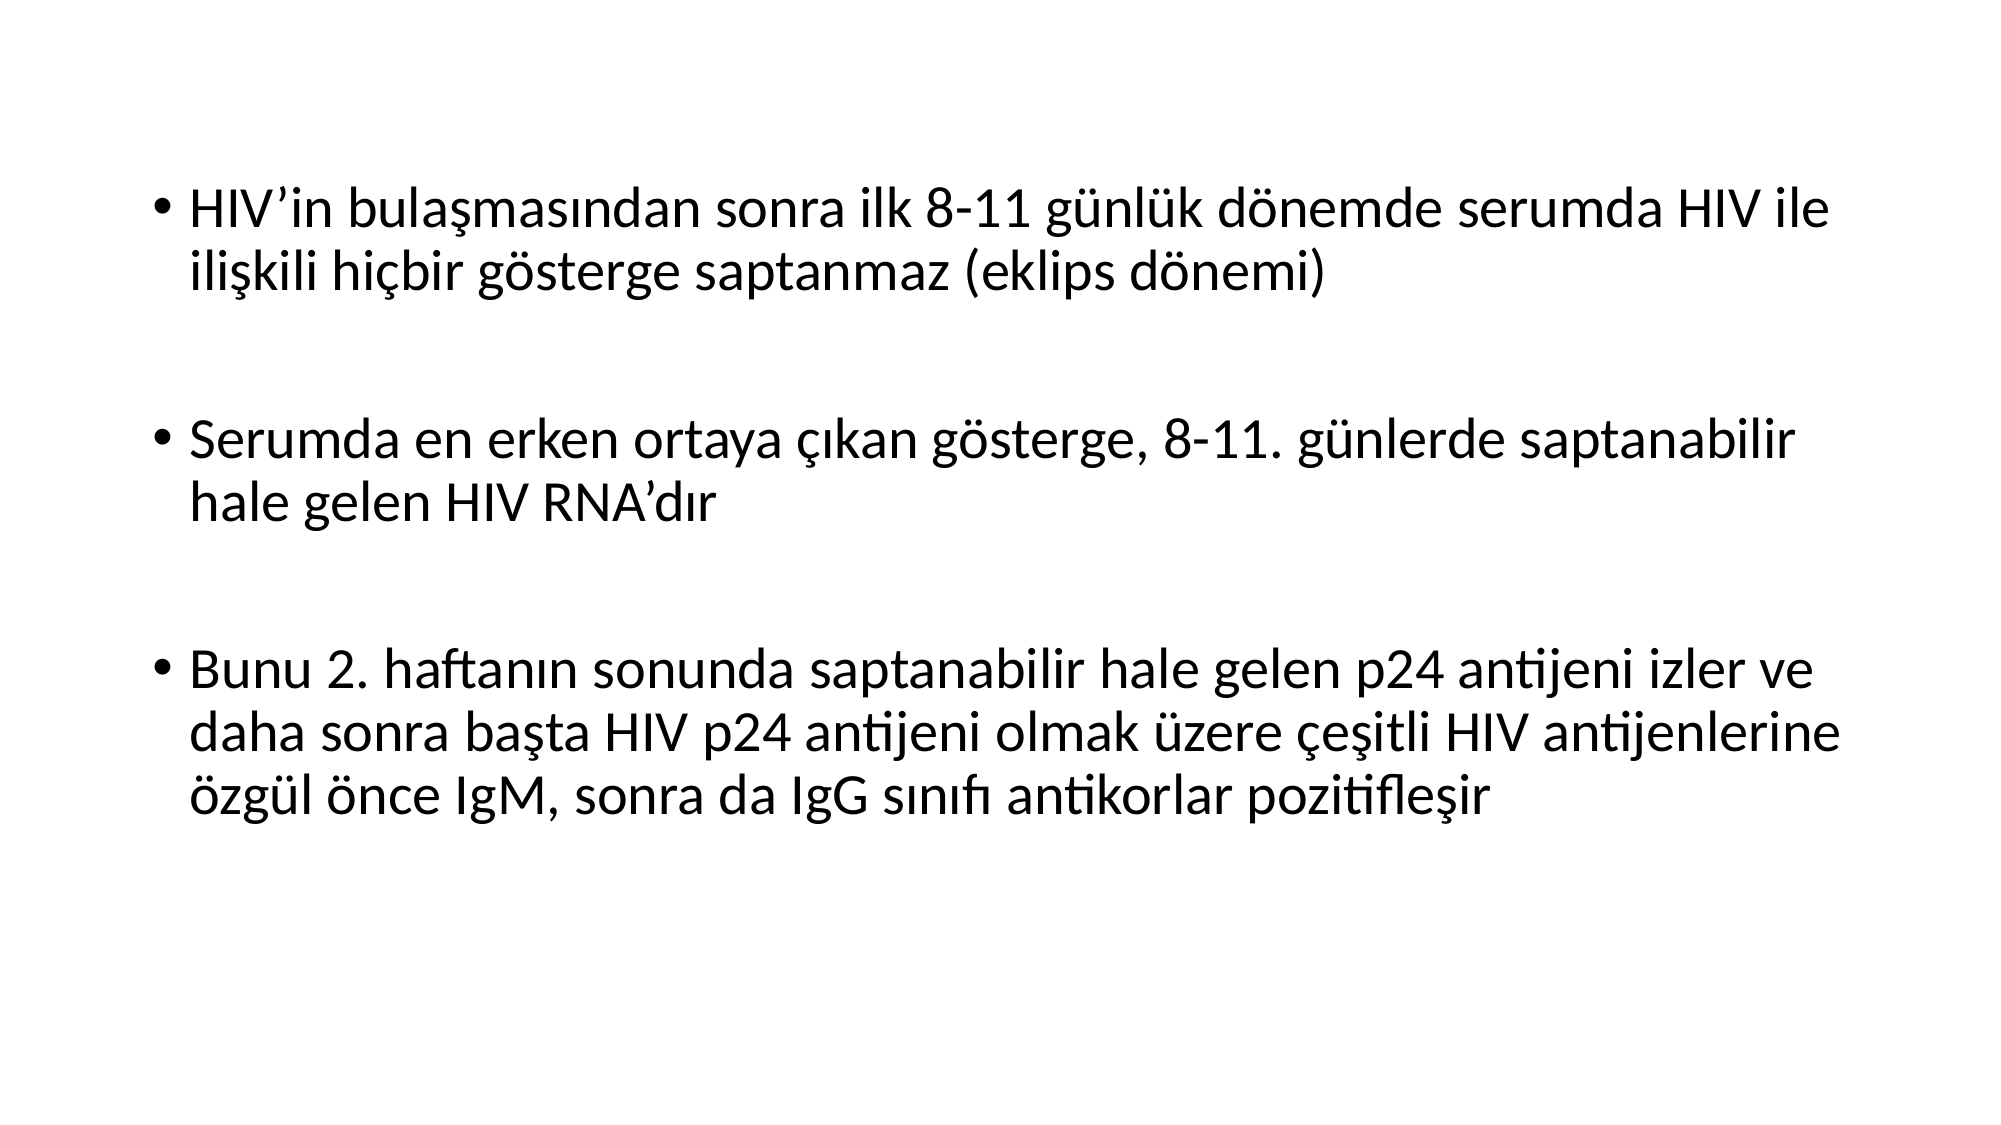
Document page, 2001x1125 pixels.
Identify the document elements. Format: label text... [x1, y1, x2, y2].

list HIV’in bulaşmasından sonra ilk 8-11 günlük dönemde serumda HIV ile ilişkili hiçbir gösterge saptanmaz (eklips dönemi) Serumda en erken ortaya çıkan gösterge, 8-11. günlerde saptanabilir hale gelen HIV RNA’dır Bunu 2. haftanın sonunda saptanabilir hale gelen p24 antijeni izler ve daha sonra başta HIV p24 antijeni olmak üzere çeşitli HIV antijenlerine özgül önce IgM, sonra da IgG sınıfı antikorlar pozitifleşir [137, 169, 1863, 884]
